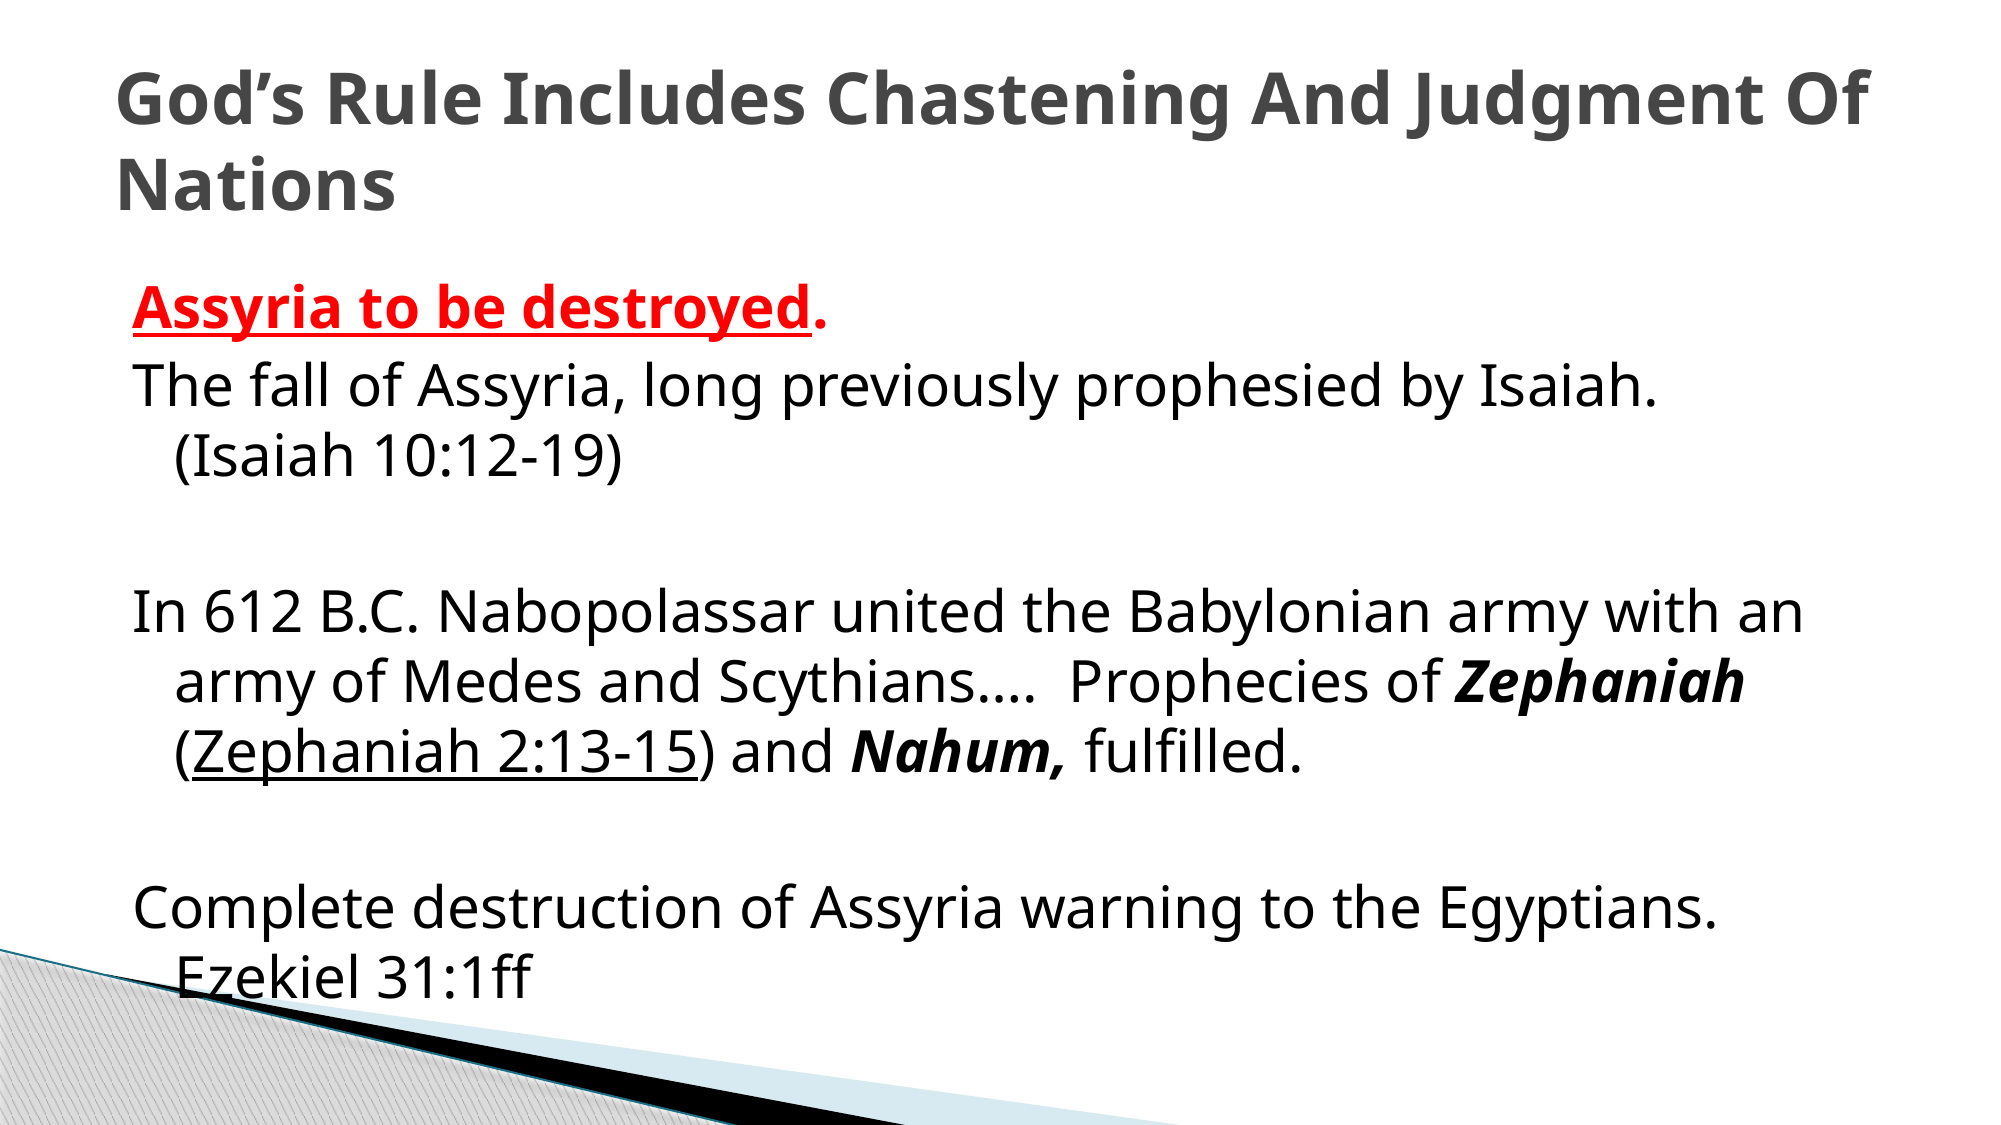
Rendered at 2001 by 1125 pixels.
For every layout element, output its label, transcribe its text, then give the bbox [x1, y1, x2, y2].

list Assyria to be destroyed. The fall of Assyria, long previously prophesied by Isaiah. (Isaiah 10:12-19) In 612 B.C. Nabopolassar united the Babylonian army with an army of Medes and Scythians…. Prophecies of Zephaniah (Zephaniah 2:13-15) and Nahum, fulfilled. Complete destruction of Assyria warning to the Egyptians. Ezekiel 31:1ff [99, 262, 1900, 1025]
title God’s Rule Includes Chastening And Judgment Of Nations [99, 45, 1900, 233]
